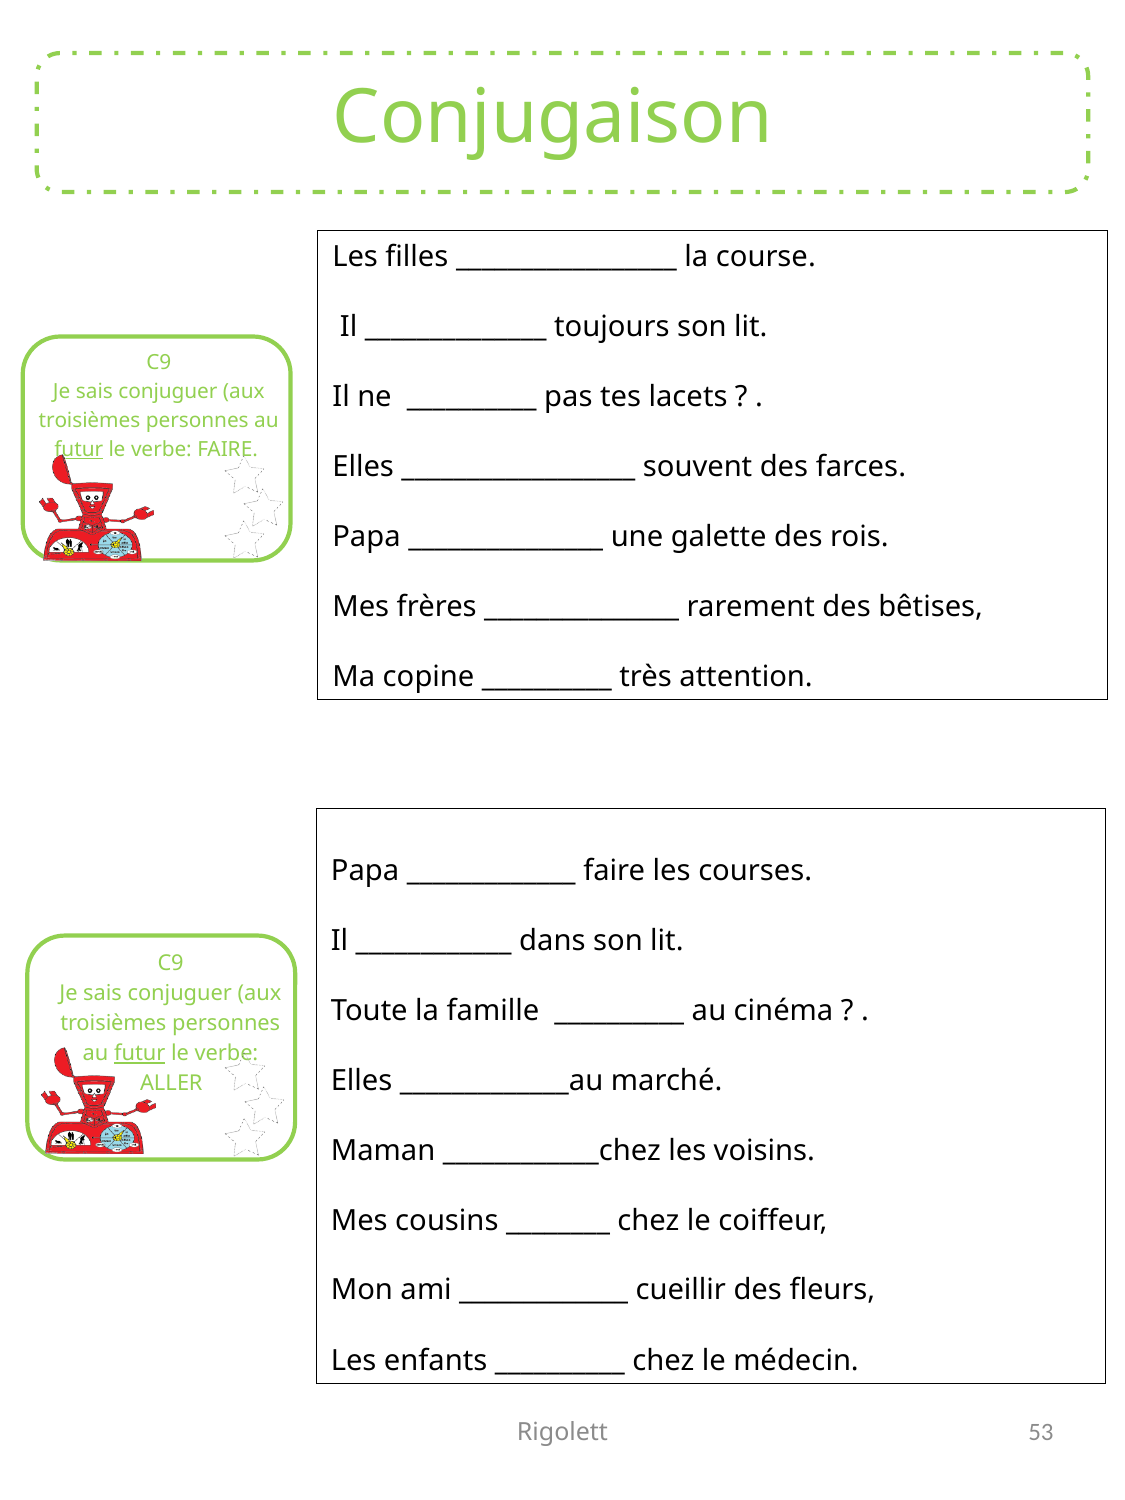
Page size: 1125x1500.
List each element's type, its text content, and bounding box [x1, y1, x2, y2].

footer Rigolett [384, 1390, 741, 1471]
slide_number 53 [806, 1390, 1069, 1471]
text_box Les filles _________________ la course. Il ______________ toujours son lit. Il ne __________ pas tes lacets ? . Elles __________________ souvent des farces. Papa _______________ une galette des rois. Mes frères _______________ rarement des bêtises, Ma copine __________ très attention. [317, 230, 1108, 700]
text_box [36, 53, 1089, 193]
text_box Papa _____________ faire les courses. Il ____________ dans son lit. Toute la famille __________ au cinéma ? . Elles _____________au marché. Maman ____________chez les voisins. Mes cousins ________ chez le coiffeur, Mon ami _____________ cueillir des fleurs, Les enfants __________ chez le médecin. [316, 808, 1106, 1384]
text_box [223, 1054, 284, 1161]
picture [239, 1161, 255, 1168]
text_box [222, 456, 284, 564]
picture [240, 564, 254, 570]
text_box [18, 336, 299, 562]
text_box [27, 935, 311, 1160]
text_box Conjugaison [317, 59, 808, 165]
